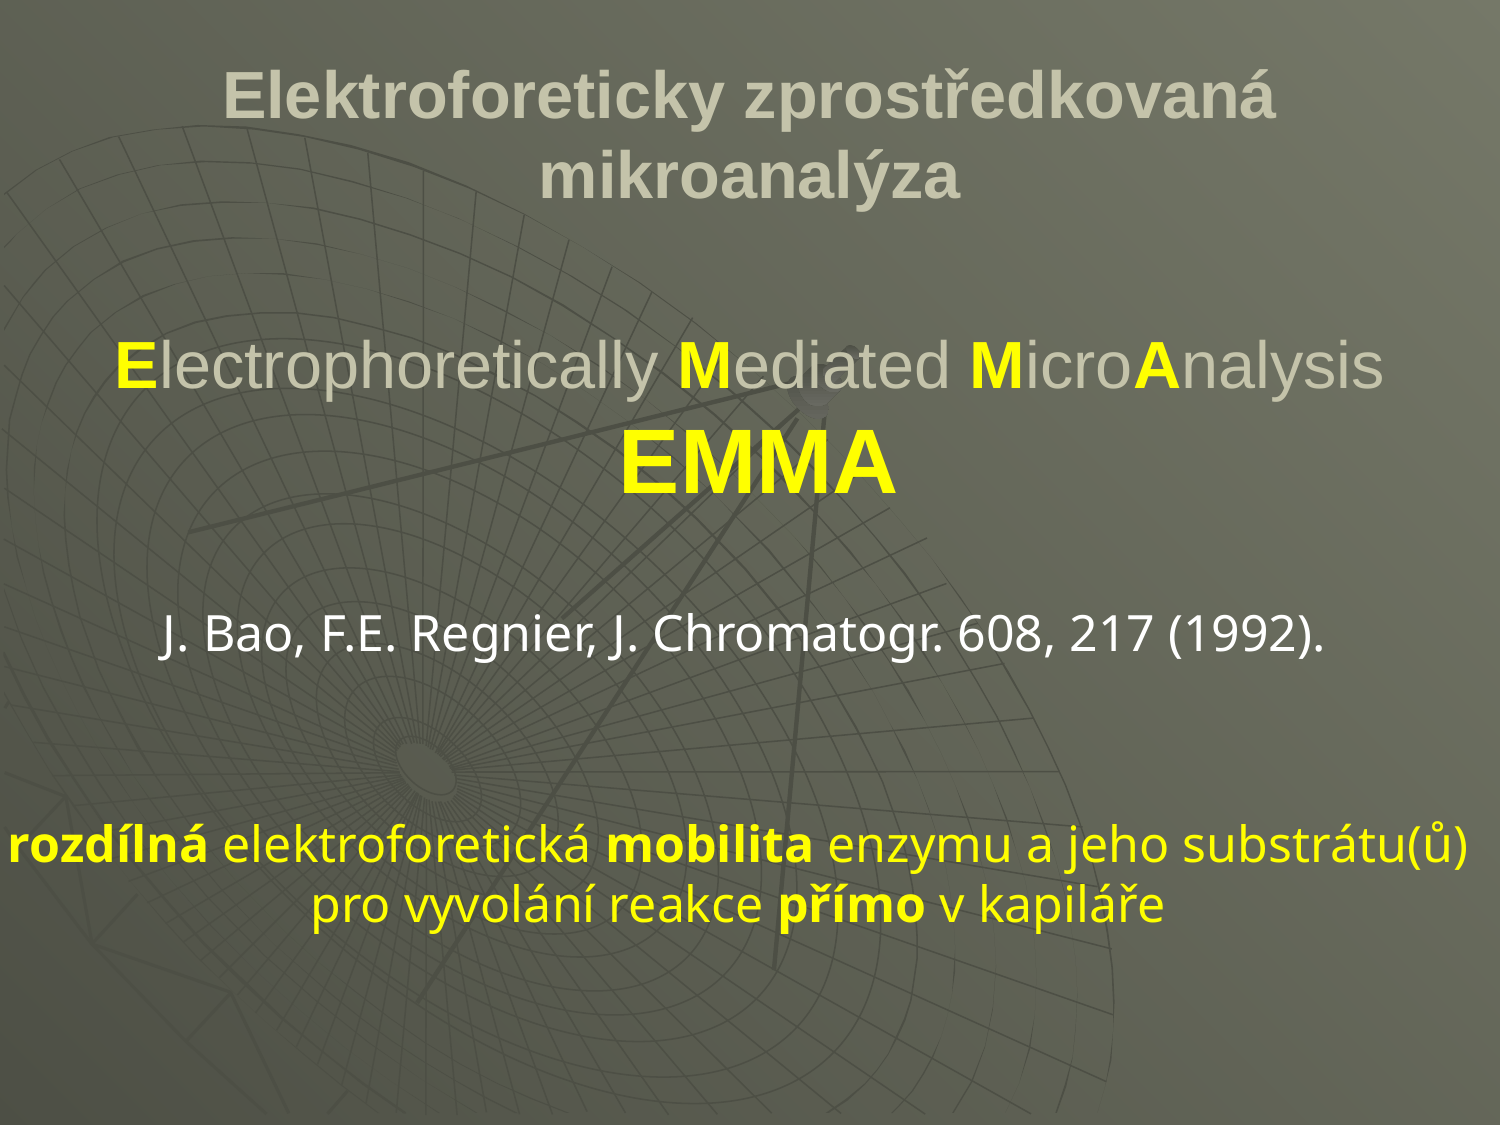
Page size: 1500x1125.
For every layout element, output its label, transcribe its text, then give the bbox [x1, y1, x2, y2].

title Elektroforeticky zprostředkovaná mikroanalýza Electrophoretically Mediated MicroAnalysis EMMA [0, 139, 1500, 315]
text_box J. Bao, F.E. Regnier, J. Chromatogr. 608, 217 (1992). [148, 593, 1342, 669]
text_box rozdílná elektroforetická mobilita enzymu a jeho substrátu(ů) pro vyvolání reakce přímo v kapiláře [0, 804, 1497, 1000]
